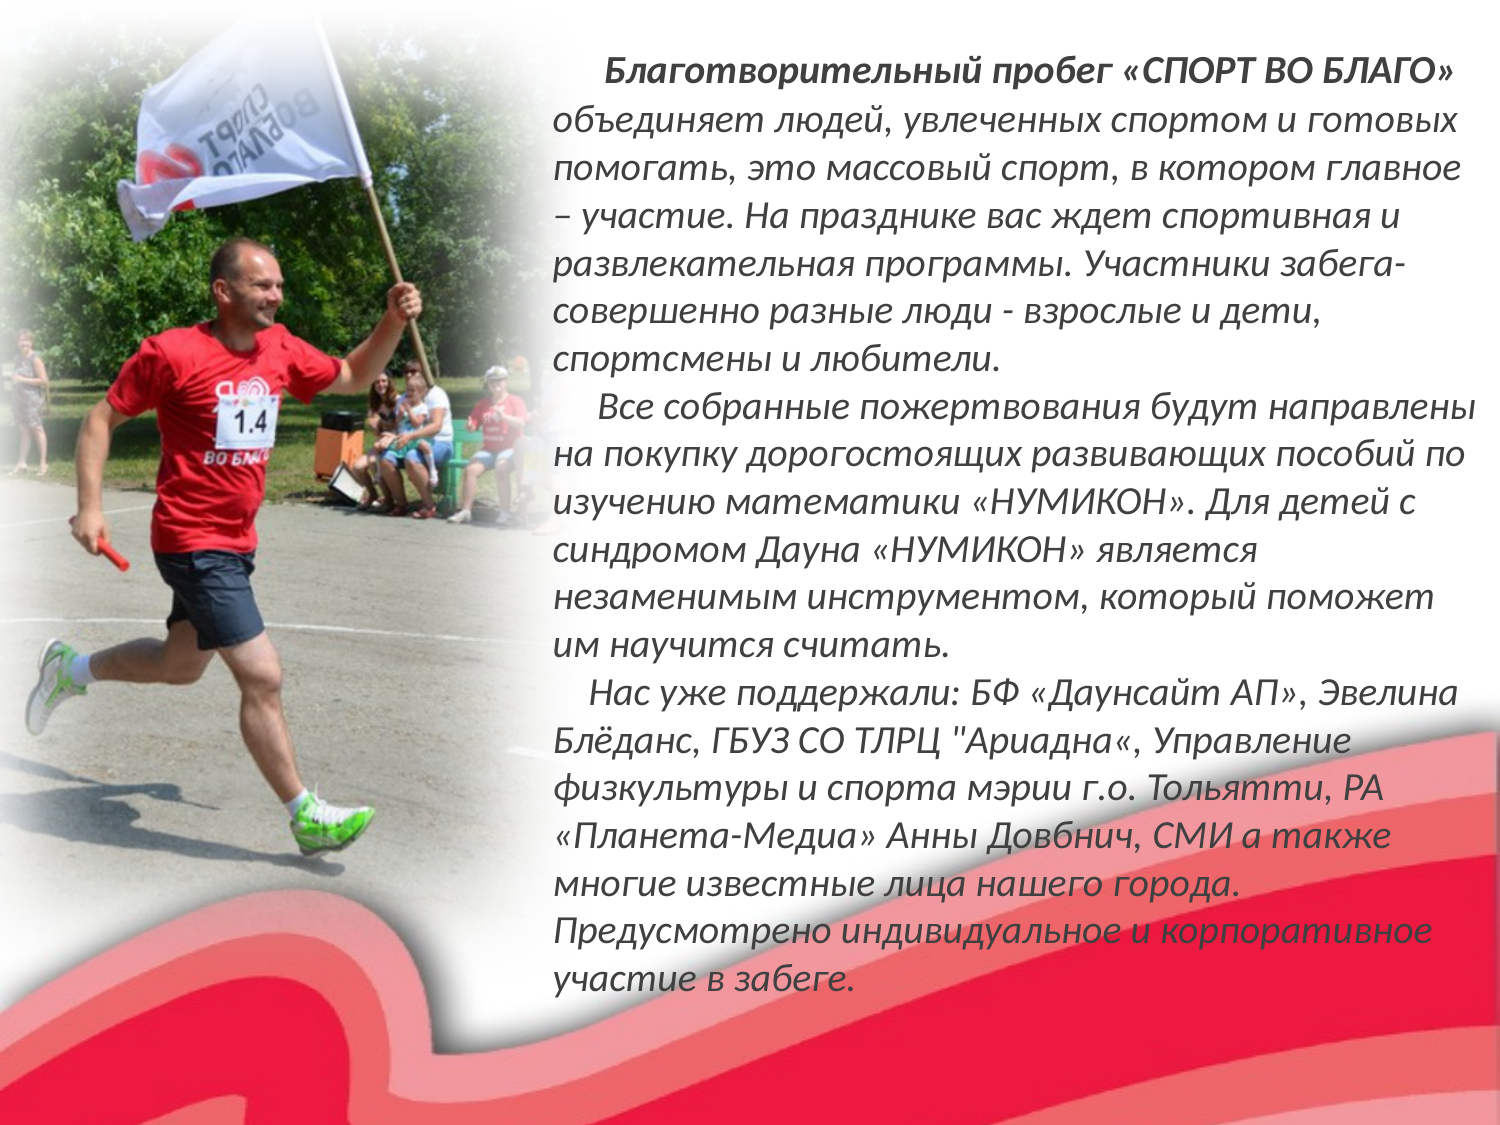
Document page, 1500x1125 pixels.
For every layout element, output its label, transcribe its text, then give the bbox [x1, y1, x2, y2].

title Благотворительный пробег «СПОРТ ВО БЛАГО» объединяет людей, увлеченных спортом и готовых помогать, это массовый спорт, в котором главное – участие. На празднике вас ждет спортивная и развлекательная программы. Участники забега- совершенно разные люди - взрослые и дети, спортсмены и любители. Все собранные пожертвования будут направлены на покупку дорогостоящих развивающих пособий по изучению математики «НУМИКОН». Для детей с синдромом Дауна «НУМИКОН» является незаменимым инструментом, который поможет им научится считать. Нас уже поддержали: БФ «Даунсайт АП», Эвелина Блёданс, ГБУЗ СО ТЛРЦ "Ариадна«, Управление физкультуры и спорта мэрии г.о. Тольятти, РА «Планета-Медиа» Анны Довбнич, СМИ а также многие известные лица нашего города. Предусмотрено индивидуальное и корпоративное участие в забеге. [594, 30, 1500, 644]
picture [0, 0, 1500, 1125]
